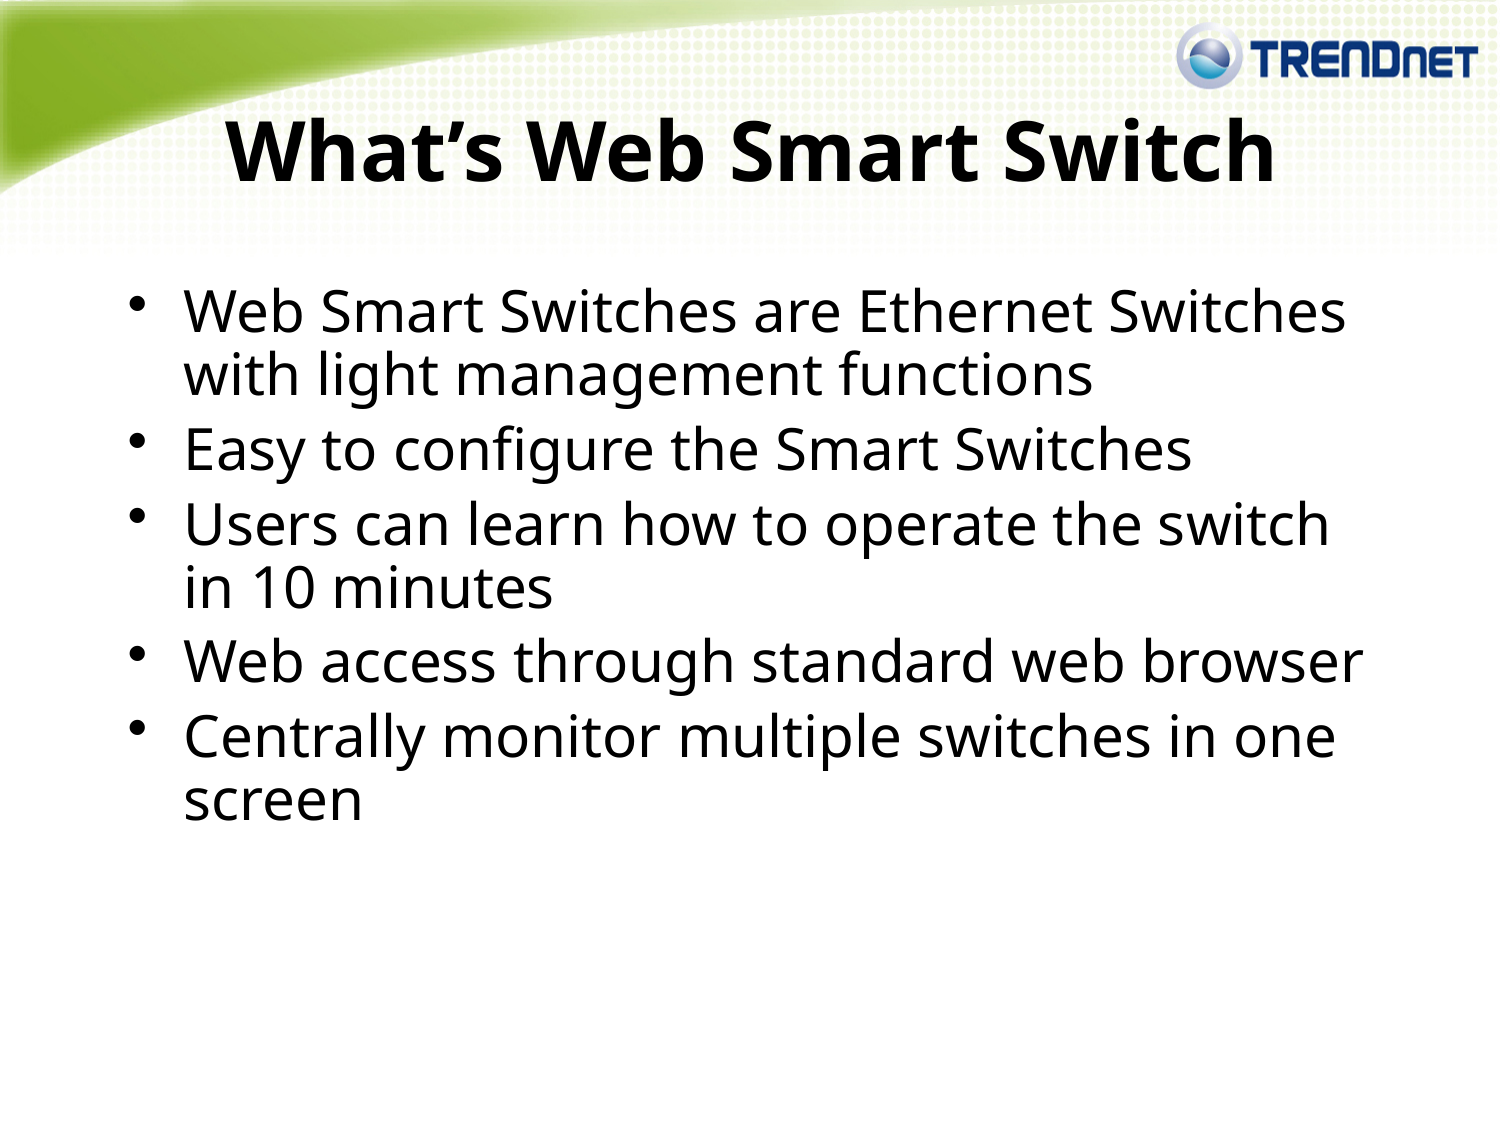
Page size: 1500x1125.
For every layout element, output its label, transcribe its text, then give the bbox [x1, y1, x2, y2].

title What’s Web Smart Switch [95, 85, 1409, 211]
picture [0, 0, 1500, 257]
list Web Smart Switches are Ethernet Switches with light management functions Easy to configure the Smart Switches Users can learn how to operate the switch in 10 minutes Web access through standard web browser Centrally monitor multiple switches in one screen [112, 274, 1401, 1001]
